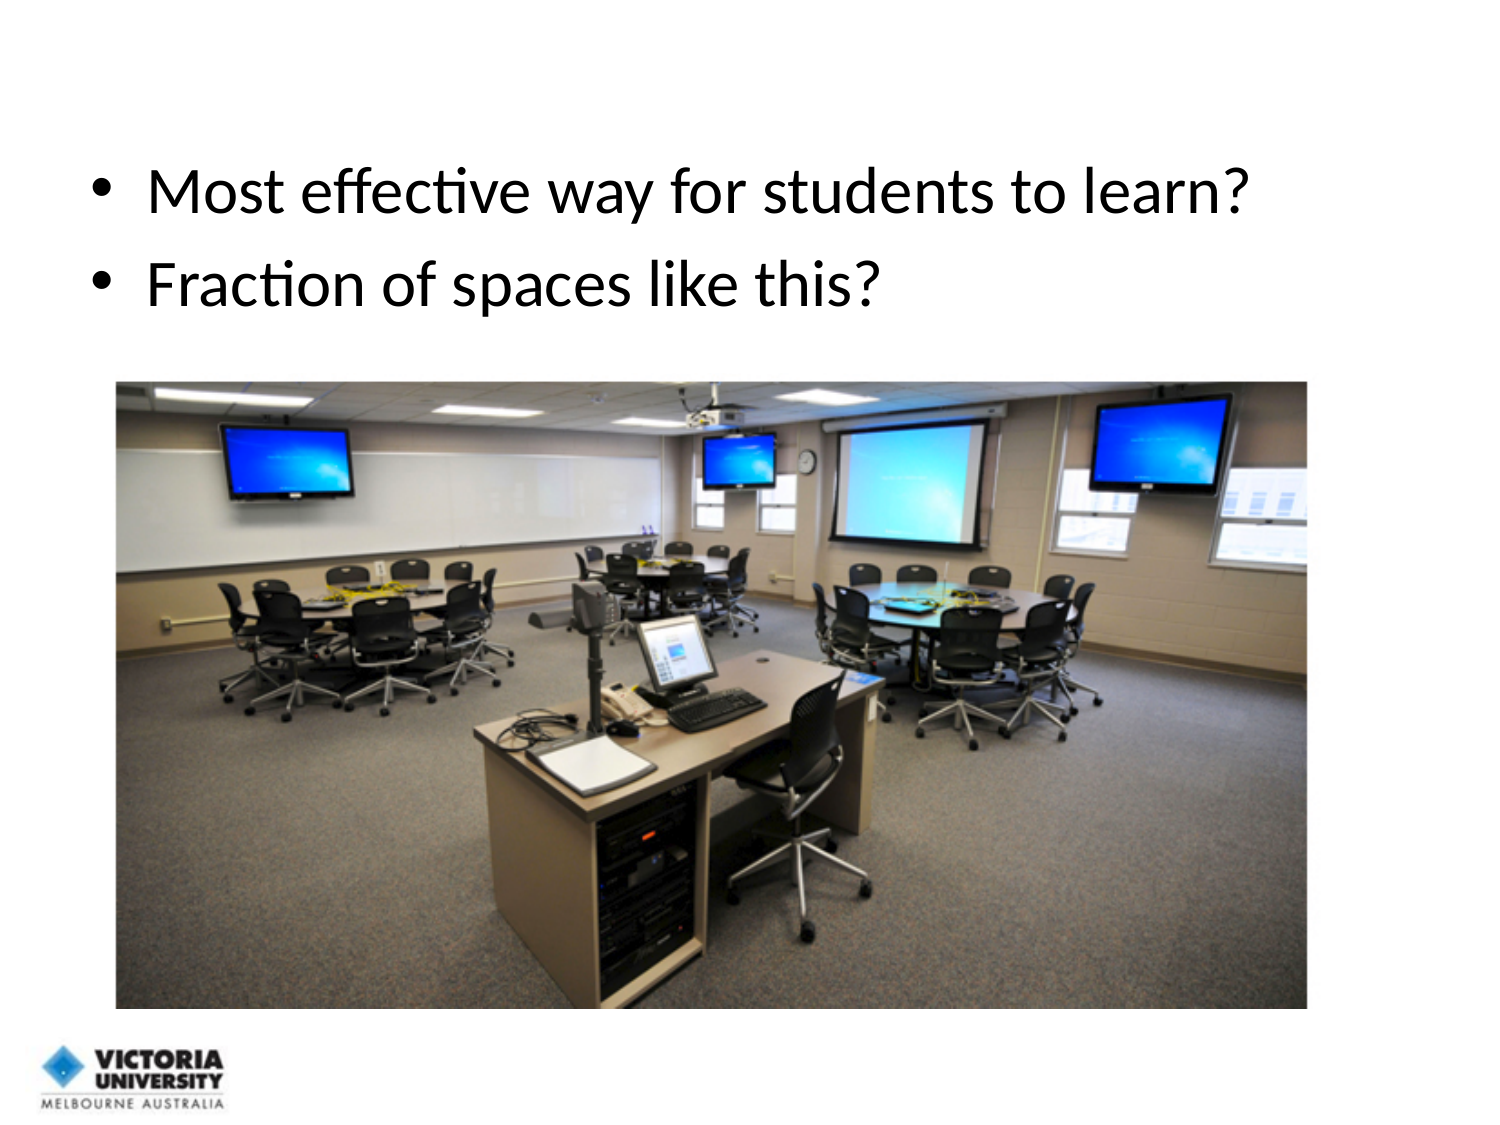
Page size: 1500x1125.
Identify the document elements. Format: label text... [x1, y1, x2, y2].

list Most effective way for students to learn? Fraction of spaces like this? [75, 138, 1425, 882]
picture [0, 1037, 254, 1125]
picture [100, 373, 1323, 1009]
